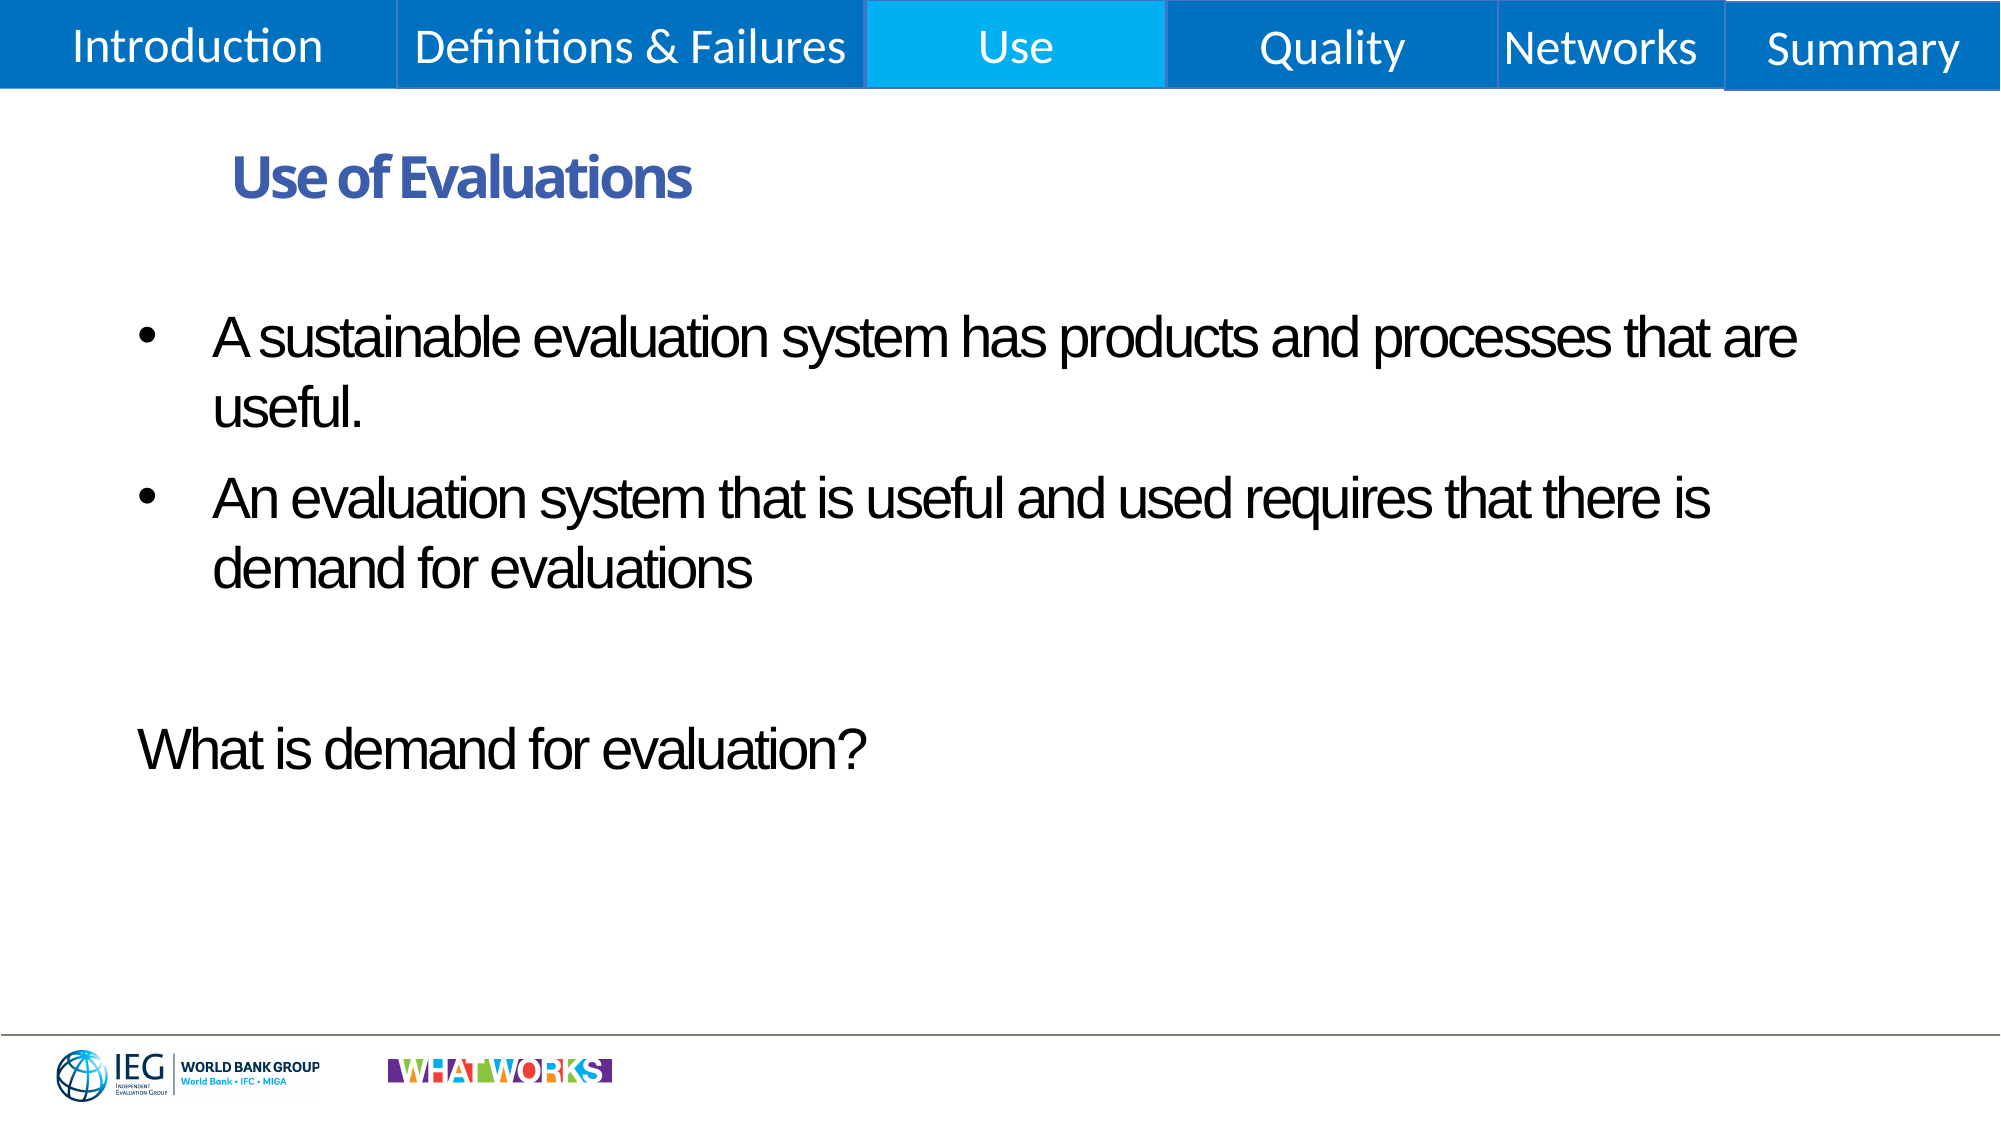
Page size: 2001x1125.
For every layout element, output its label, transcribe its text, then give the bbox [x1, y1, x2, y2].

text_box Networks [1476, 0, 1725, 89]
text_box Use [866, 0, 1166, 88]
list Use of Evaluations [0, 139, 1198, 387]
text_box Quality [1167, 0, 1499, 88]
text_box A sustainable evaluation system has products and processes that are useful. An evaluation system that is useful and used requires that there is demand for evaluations What is demand for evaluation? [137, 299, 1863, 1014]
text_box Definitions & Failures [397, 0, 864, 88]
picture [80, 1061, 86, 1070]
text_box Summary [1724, 1, 2000, 90]
picture [72, 1060, 79, 1066]
picture [56, 1050, 320, 1103]
text_box Introduction [0, 0, 396, 89]
picture [388, 1058, 583, 1083]
picture [583, 1058, 612, 1083]
